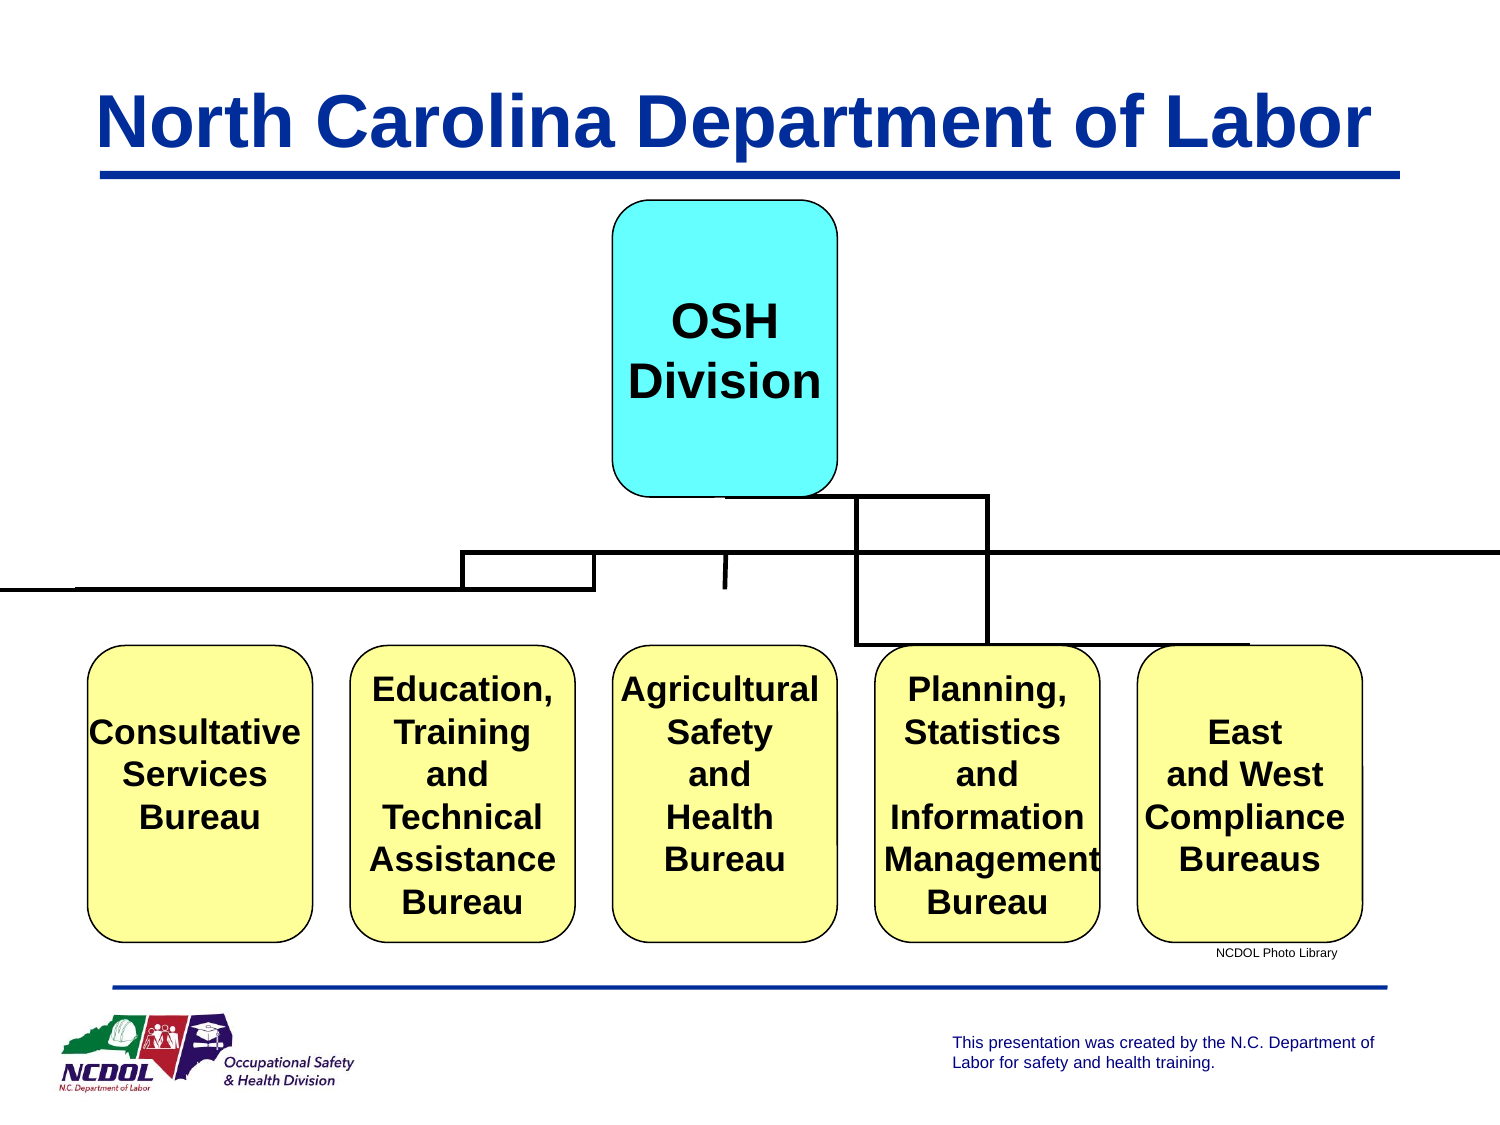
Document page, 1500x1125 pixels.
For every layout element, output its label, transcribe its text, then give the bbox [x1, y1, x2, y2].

picture [50, 1004, 363, 1102]
title North Carolina Department of Labor [87, 72, 1450, 163]
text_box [87, 199, 1363, 968]
